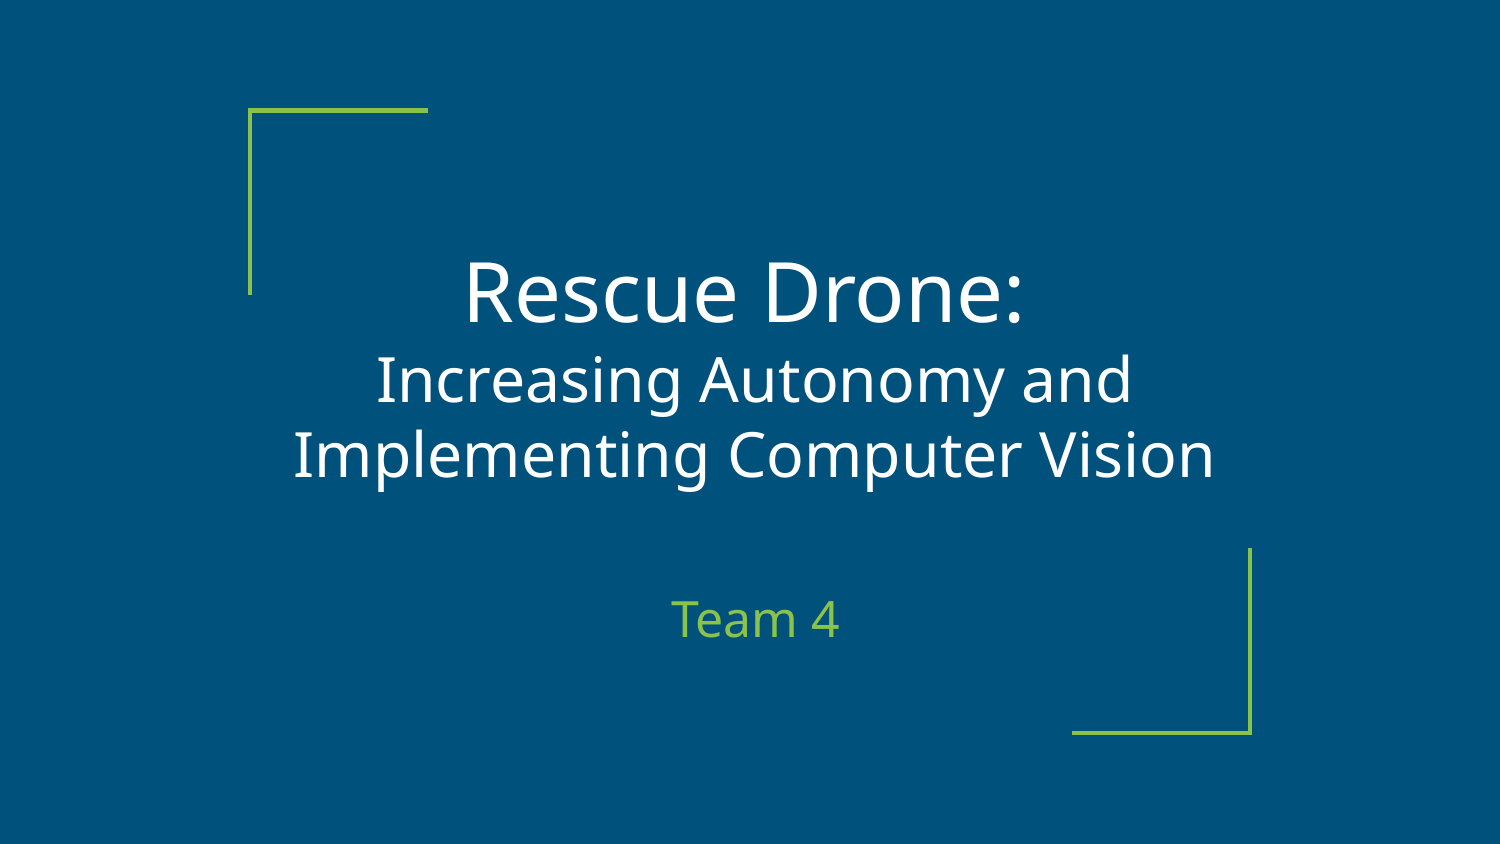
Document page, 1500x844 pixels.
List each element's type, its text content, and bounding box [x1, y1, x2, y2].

title Rescue Drone: Increasing Autonomy and Implementing Computer Vision [272, 116, 1239, 505]
subtitle Team 4 [537, 572, 974, 667]
